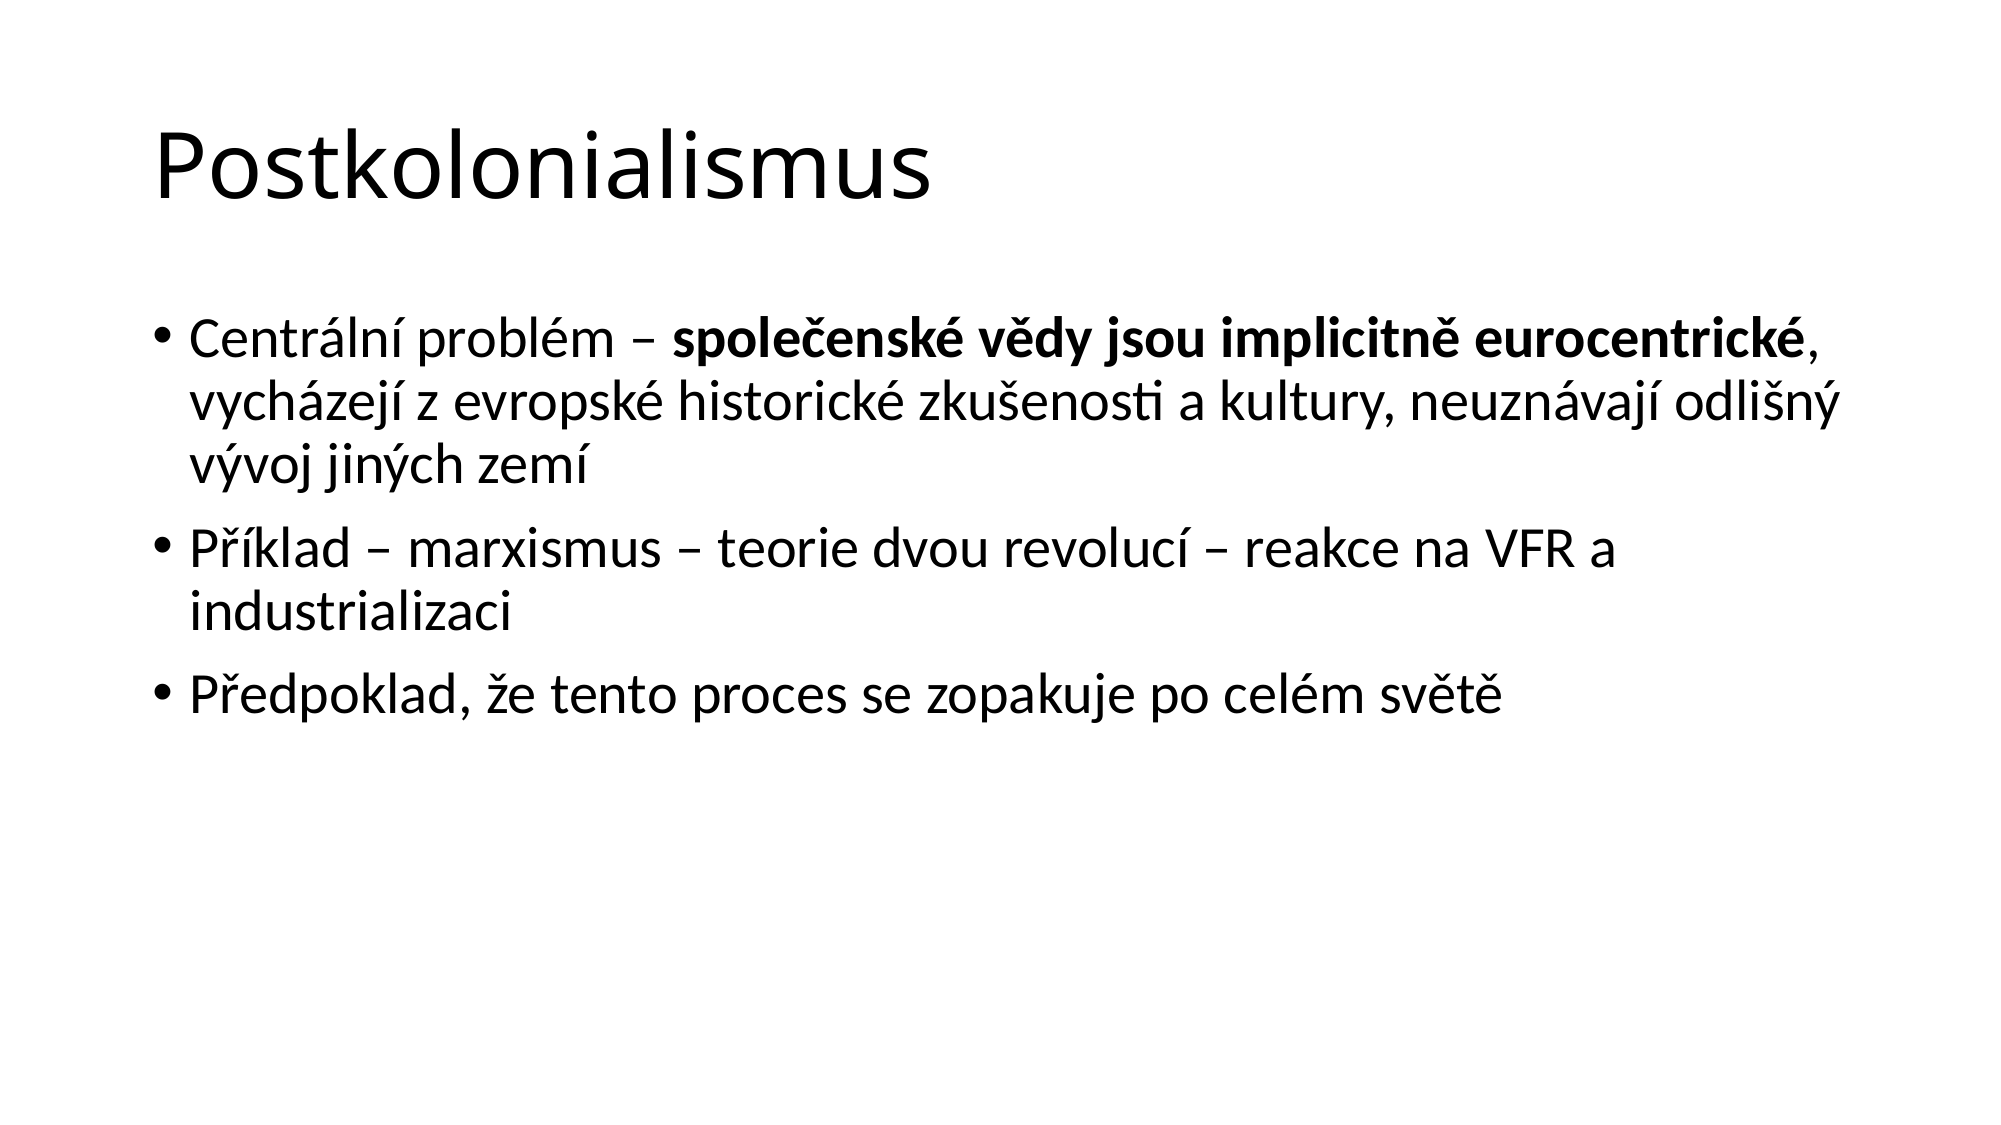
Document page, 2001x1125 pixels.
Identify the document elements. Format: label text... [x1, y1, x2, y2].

list Centrální problém – společenské vědy jsou implicitně eurocentrické, vycházejí z evropské historické zkušenosti a kultury, neuznávají odlišný vývoj jiných zemí Příklad – marxismus – teorie dvou revolucí – reakce na VFR a industrializaci Předpoklad, že tento proces se zopakuje po celém světě [137, 299, 1863, 1014]
title Postkolonialismus [137, 59, 1863, 278]
